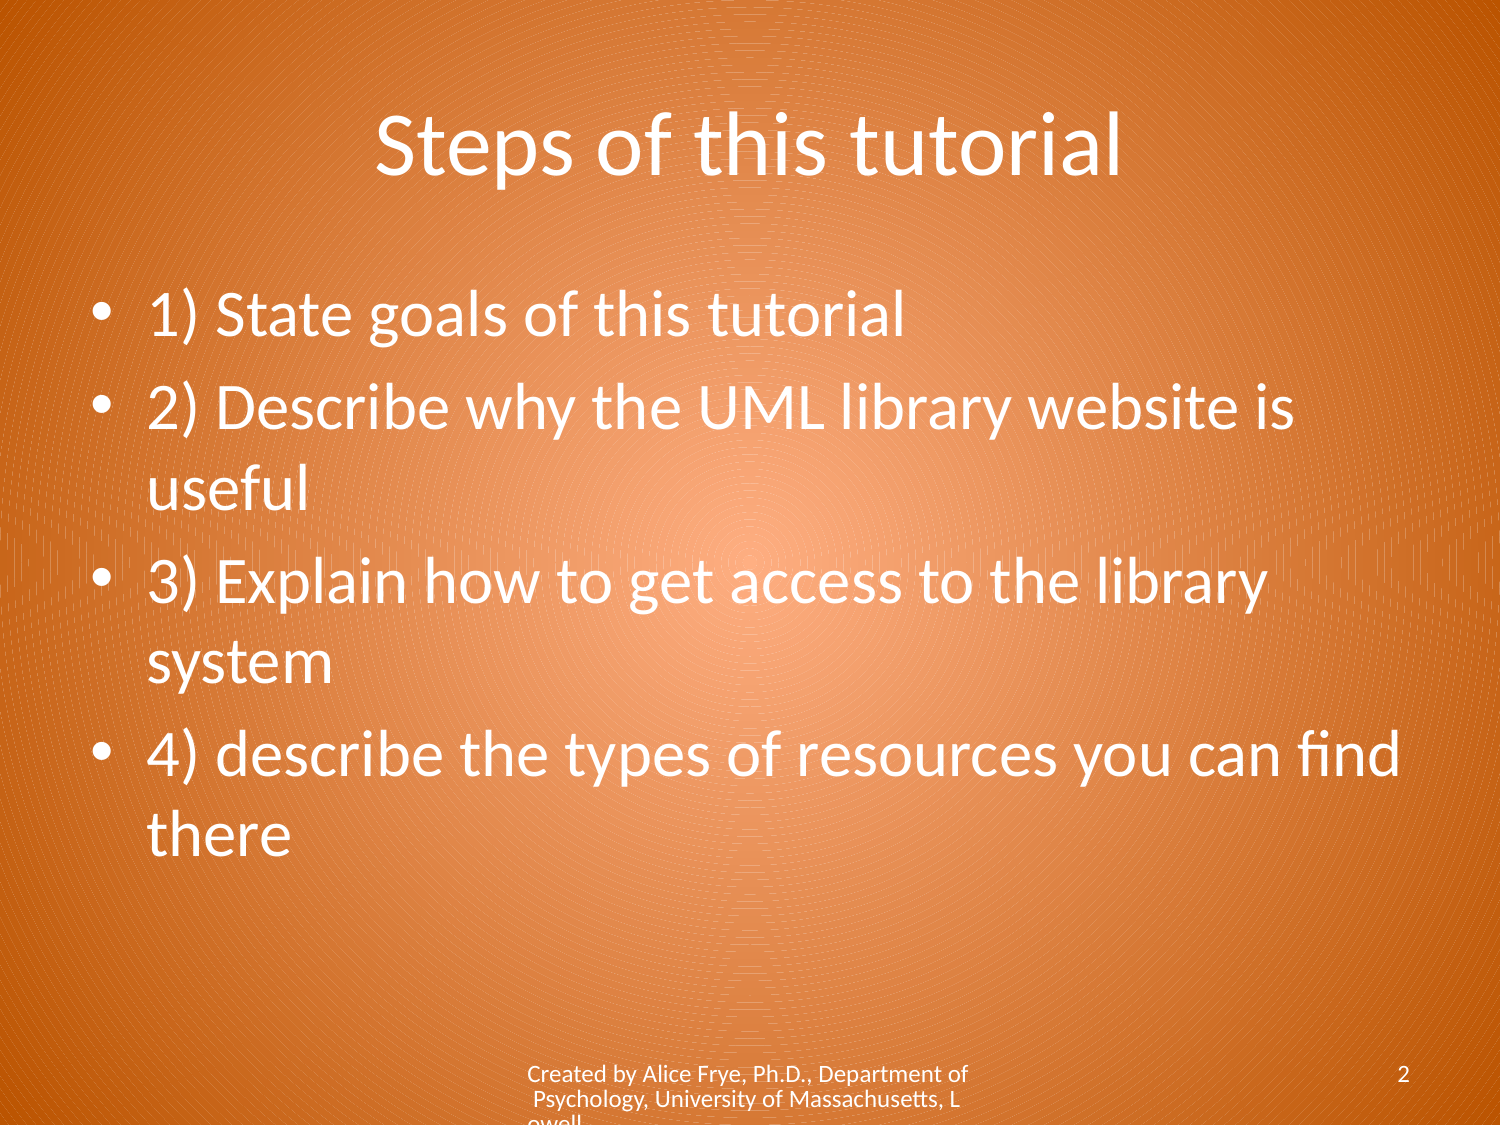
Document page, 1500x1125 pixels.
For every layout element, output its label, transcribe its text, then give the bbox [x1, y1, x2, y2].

footer Created by Alice Frye, Ph.D., Department of Psychology, University of Massachusetts, Lowell [512, 1042, 988, 1103]
slide_number 2 [1074, 1042, 1425, 1103]
title Steps of this tutorial [75, 45, 1425, 233]
list 1) State goals of this tutorial 2) Describe why the UML library website is useful 3) Explain how to get access to the library system 4) describe the types of resources you can find there [75, 262, 1425, 1005]
